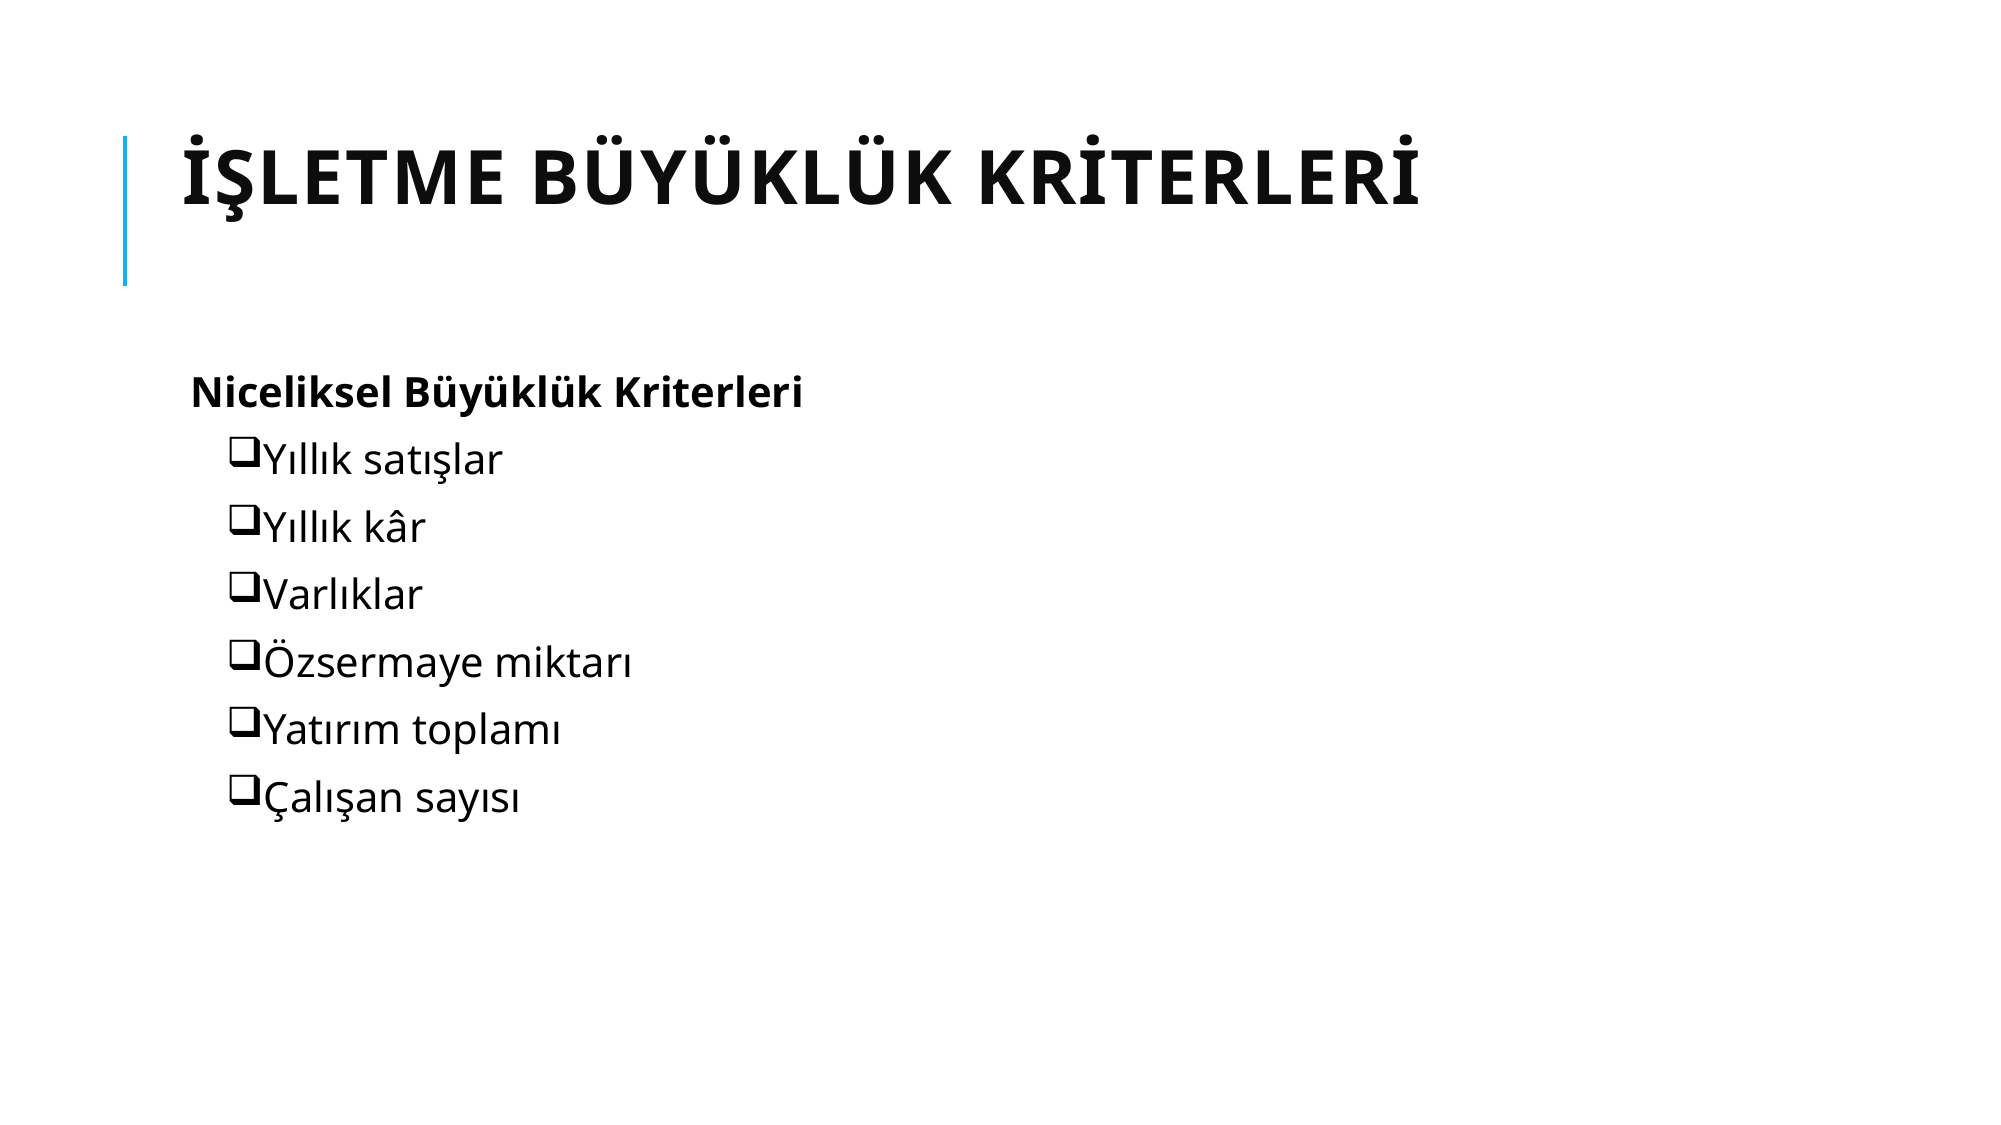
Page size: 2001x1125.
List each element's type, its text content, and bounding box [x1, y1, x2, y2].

title İşletme Büyüklük Kriterleri [168, 96, 1763, 270]
list Niceliksel Büyüklük Kriterleri Yıllık satışlar Yıllık kâr Varlıklar Özsermaye miktarı Yatırım toplamı Çalışan sayısı [168, 353, 1763, 1035]
